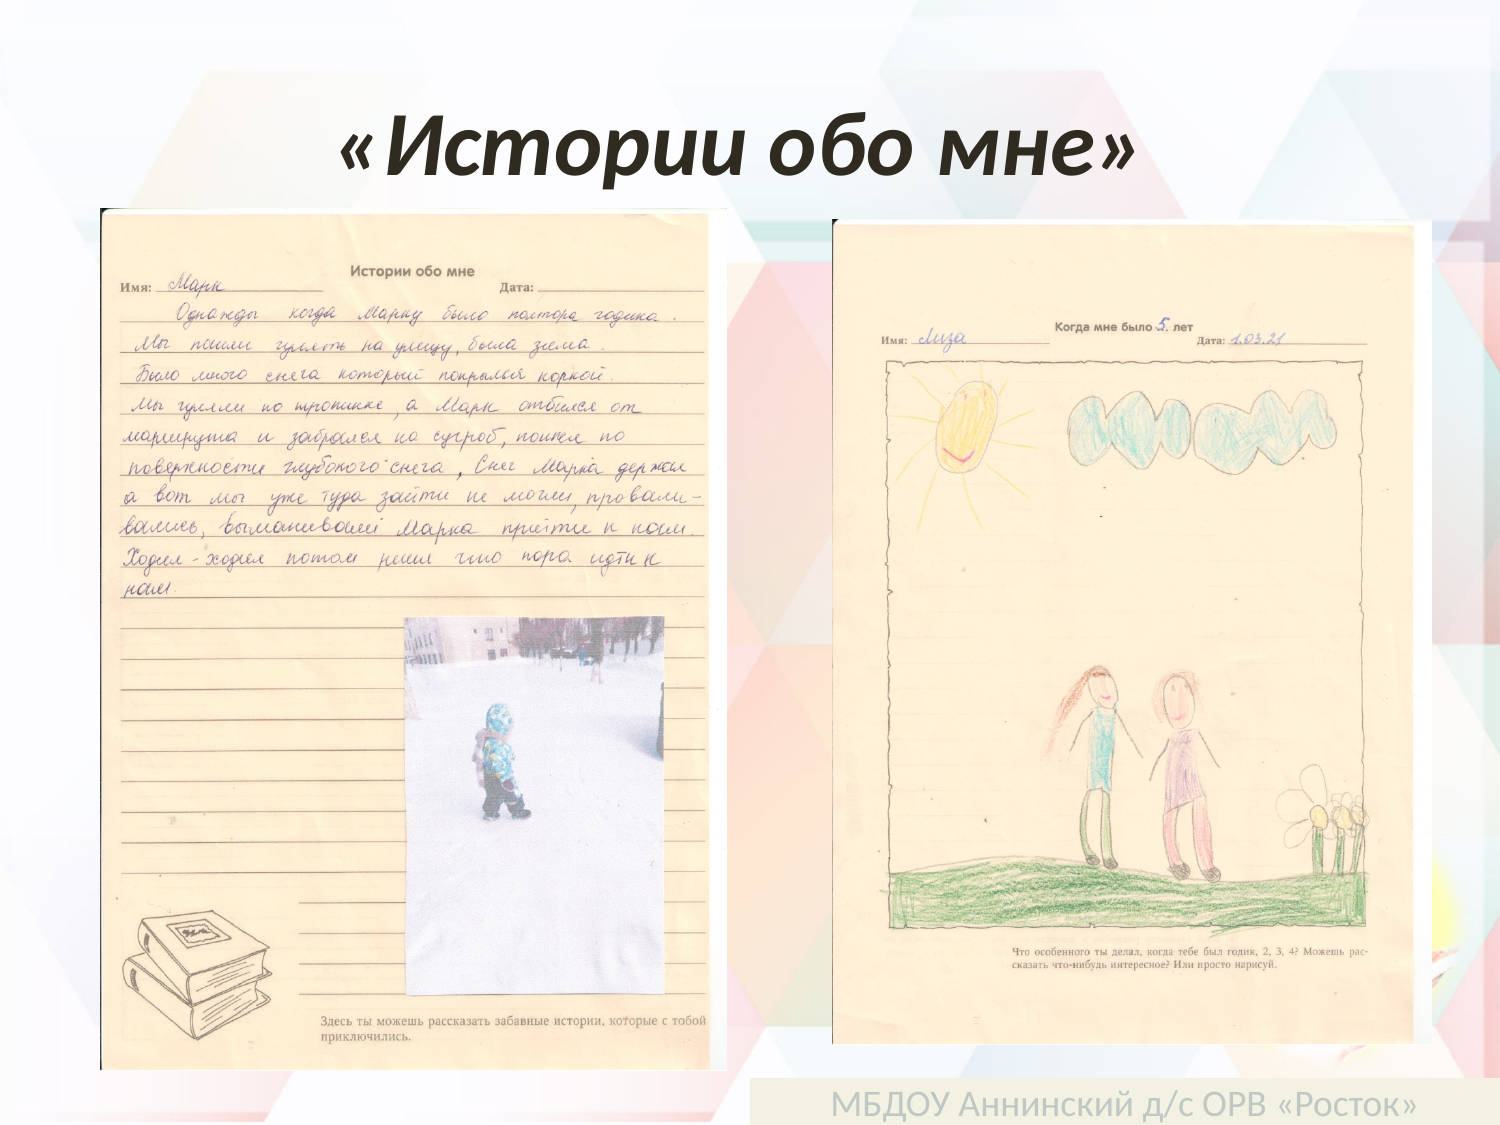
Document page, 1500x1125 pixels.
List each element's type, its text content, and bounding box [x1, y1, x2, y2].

text_box МБДОУ Аннинский д/с ОРВ «Росток» [748, 1076, 1500, 1125]
title «Истории обо мне» [75, 45, 1425, 233]
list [832, 219, 1433, 1045]
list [100, 207, 728, 1071]
picture [0, 0, 1500, 1125]
